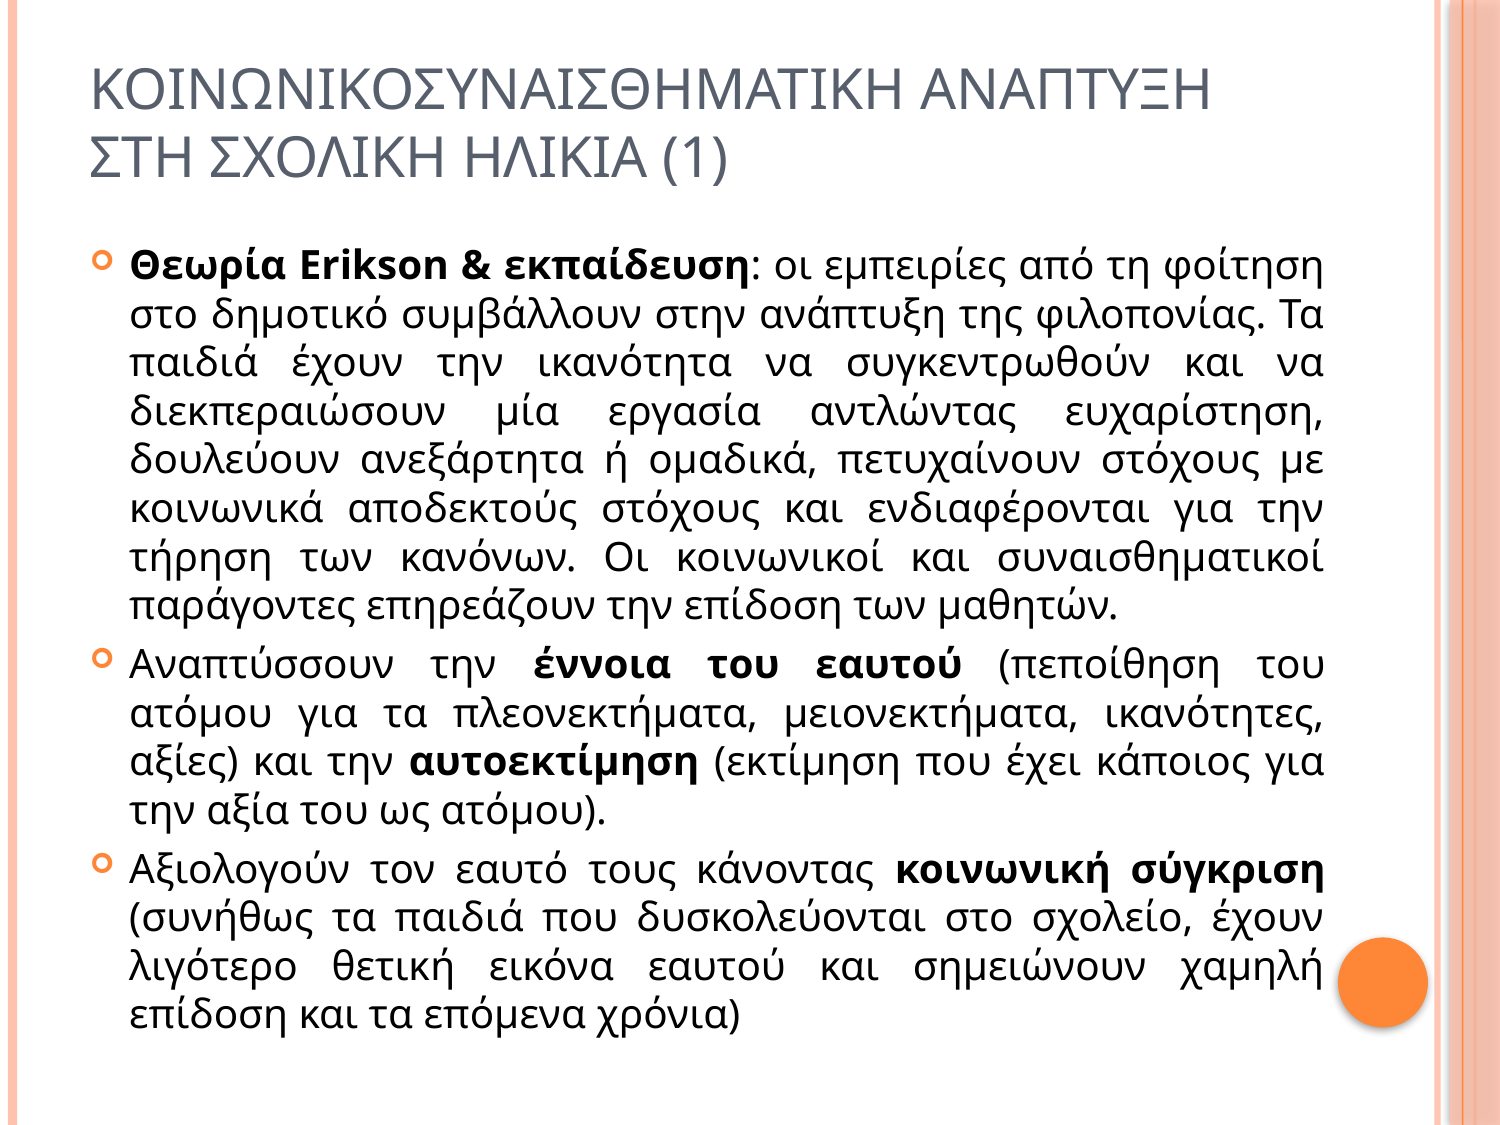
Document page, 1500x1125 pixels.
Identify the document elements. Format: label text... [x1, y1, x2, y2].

title Κοινωνικοσυναισθηματικη αναπτυξη στη σχολικη ηλικια (1) [75, 45, 1300, 197]
list Θεωρία Erikson & εκπαίδευση: οι εμπειρίες από τη φοίτηση στο δημοτικό συμβάλλουν στην ανάπτυξη της φιλοπονίας. Τα παιδιά έχουν την ικανότητα να συγκεντρωθούν και να διεκπεραιώσουν μία εργασία αντλώντας ευχαρίστηση, δουλεύουν ανεξάρτητα ή ομαδικά, πετυχαίνουν στόχους με κοινωνικά αποδεκτούς στόχους και ενδιαφέρονται για την τήρηση των κανόνων. Οι κοινωνικοί και συναισθηματικοί παράγοντες επηρεάζουν την επίδοση των μαθητών. Αναπτύσσουν την έννοια του εαυτού (πεποίθηση του ατόμου για τα πλεονεκτήματα, μειονεκτήματα, ικανότητες, αξίες) και την αυτοεκτίμηση (εκτίμηση που έχει κάποιος για την αξία του ως ατόμου). Αξιολογούν τον εαυτό τους κάνοντας κοινωνική σύγκριση (συνήθως τα παιδιά που δυσκολεύονται στο σχολείο, έχουν λιγότερο θετική εικόνα εαυτού και σημειώνουν χαμηλή επίδοση και τα επόμενα χρόνια) [75, 231, 1341, 1094]
